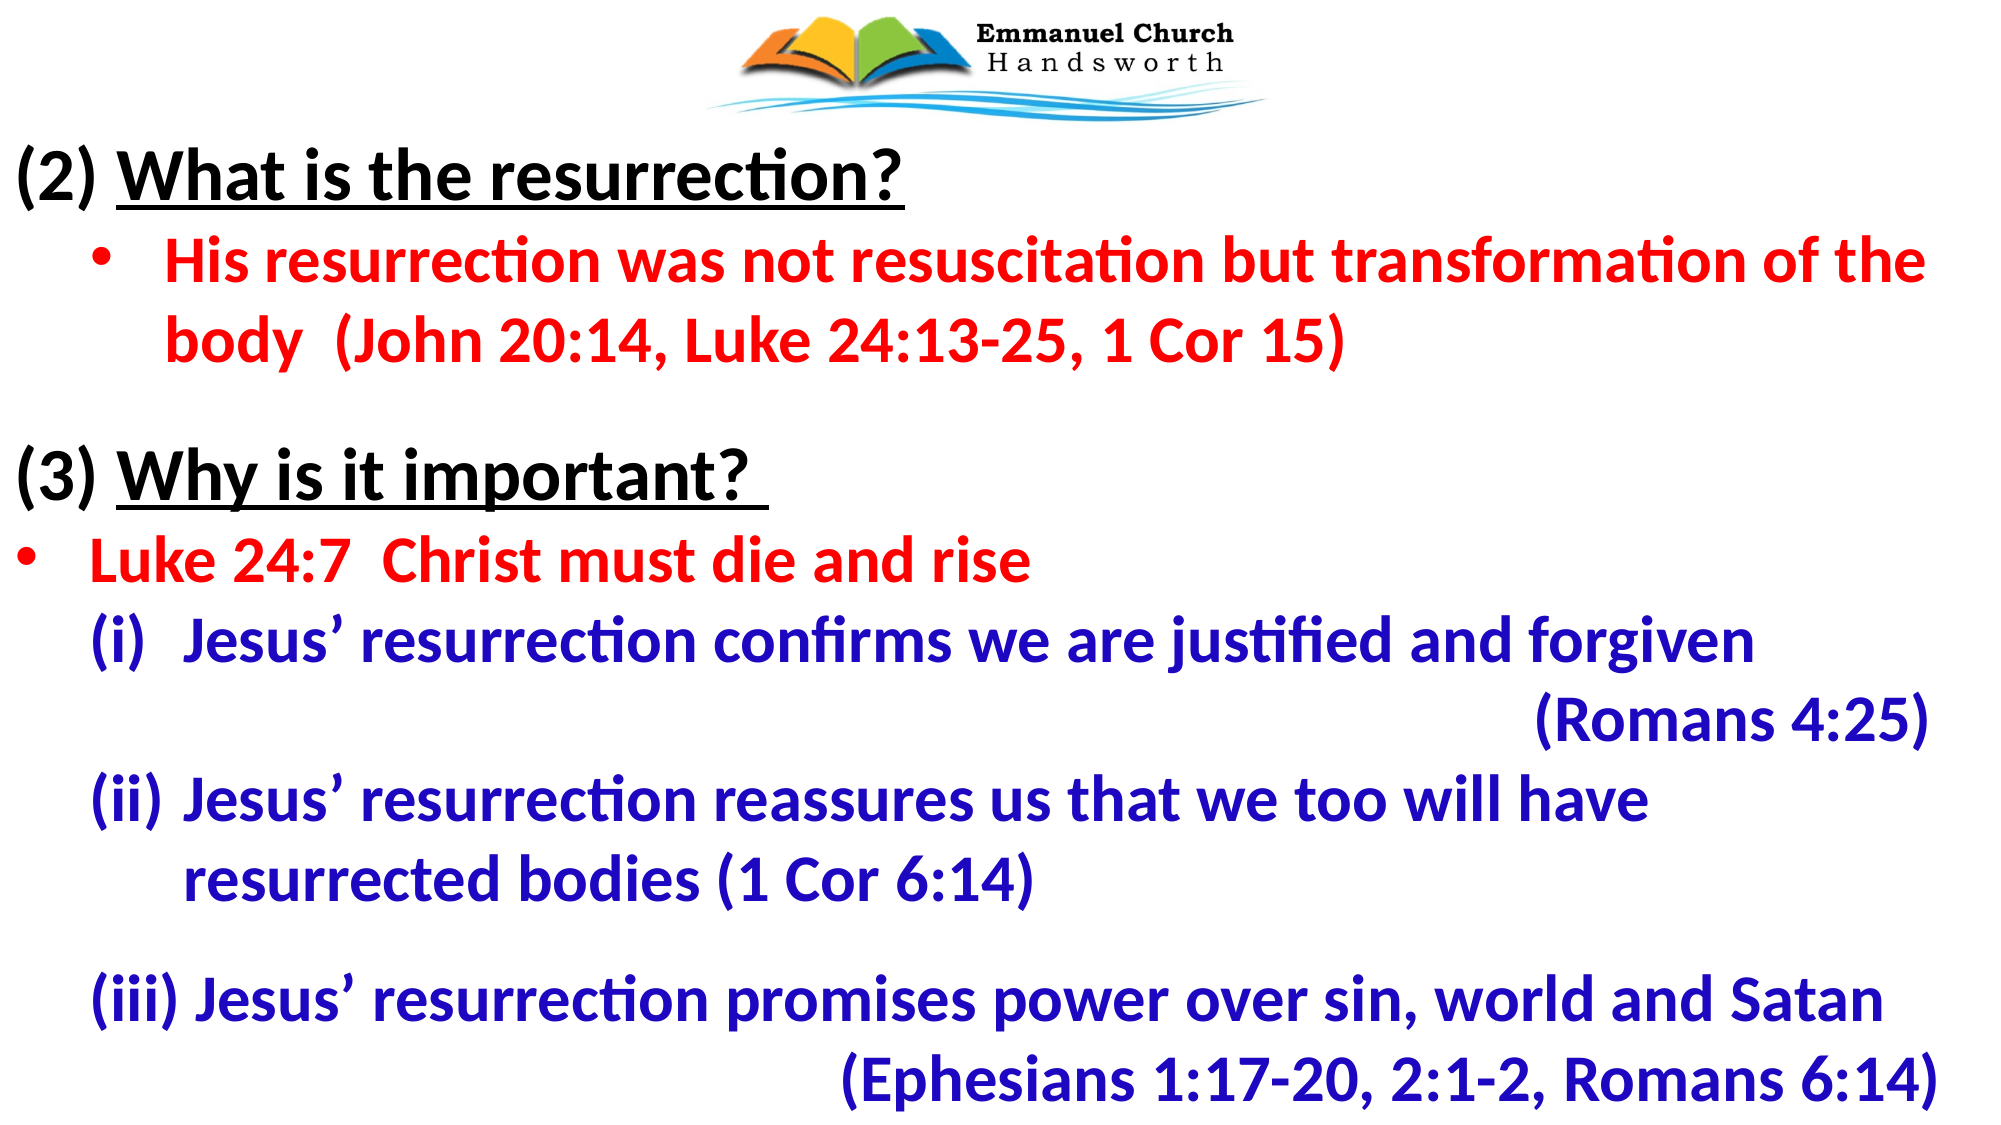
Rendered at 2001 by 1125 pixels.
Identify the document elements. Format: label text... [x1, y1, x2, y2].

picture [702, 10, 1272, 126]
text_box (2) What is the resurrection? His resurrection was not resuscitation but transformation of the body (John 20:14, Luke 24:13-25, 1 Cor 15) (3) Why is it important? Luke 24:7 Christ must die and rise Jesus’ resurrection confirms we are justified and forgiven (Romans 4:25) Jesus’ resurrection reassures us that we too will have resurrected bodies (1 Cor 6:14) (iii) Jesus’ resurrection promises power over sin, world and Satan (Ephesians 1:17-20, 2:1-2, Romans 6:14) [0, 118, 1974, 1125]
